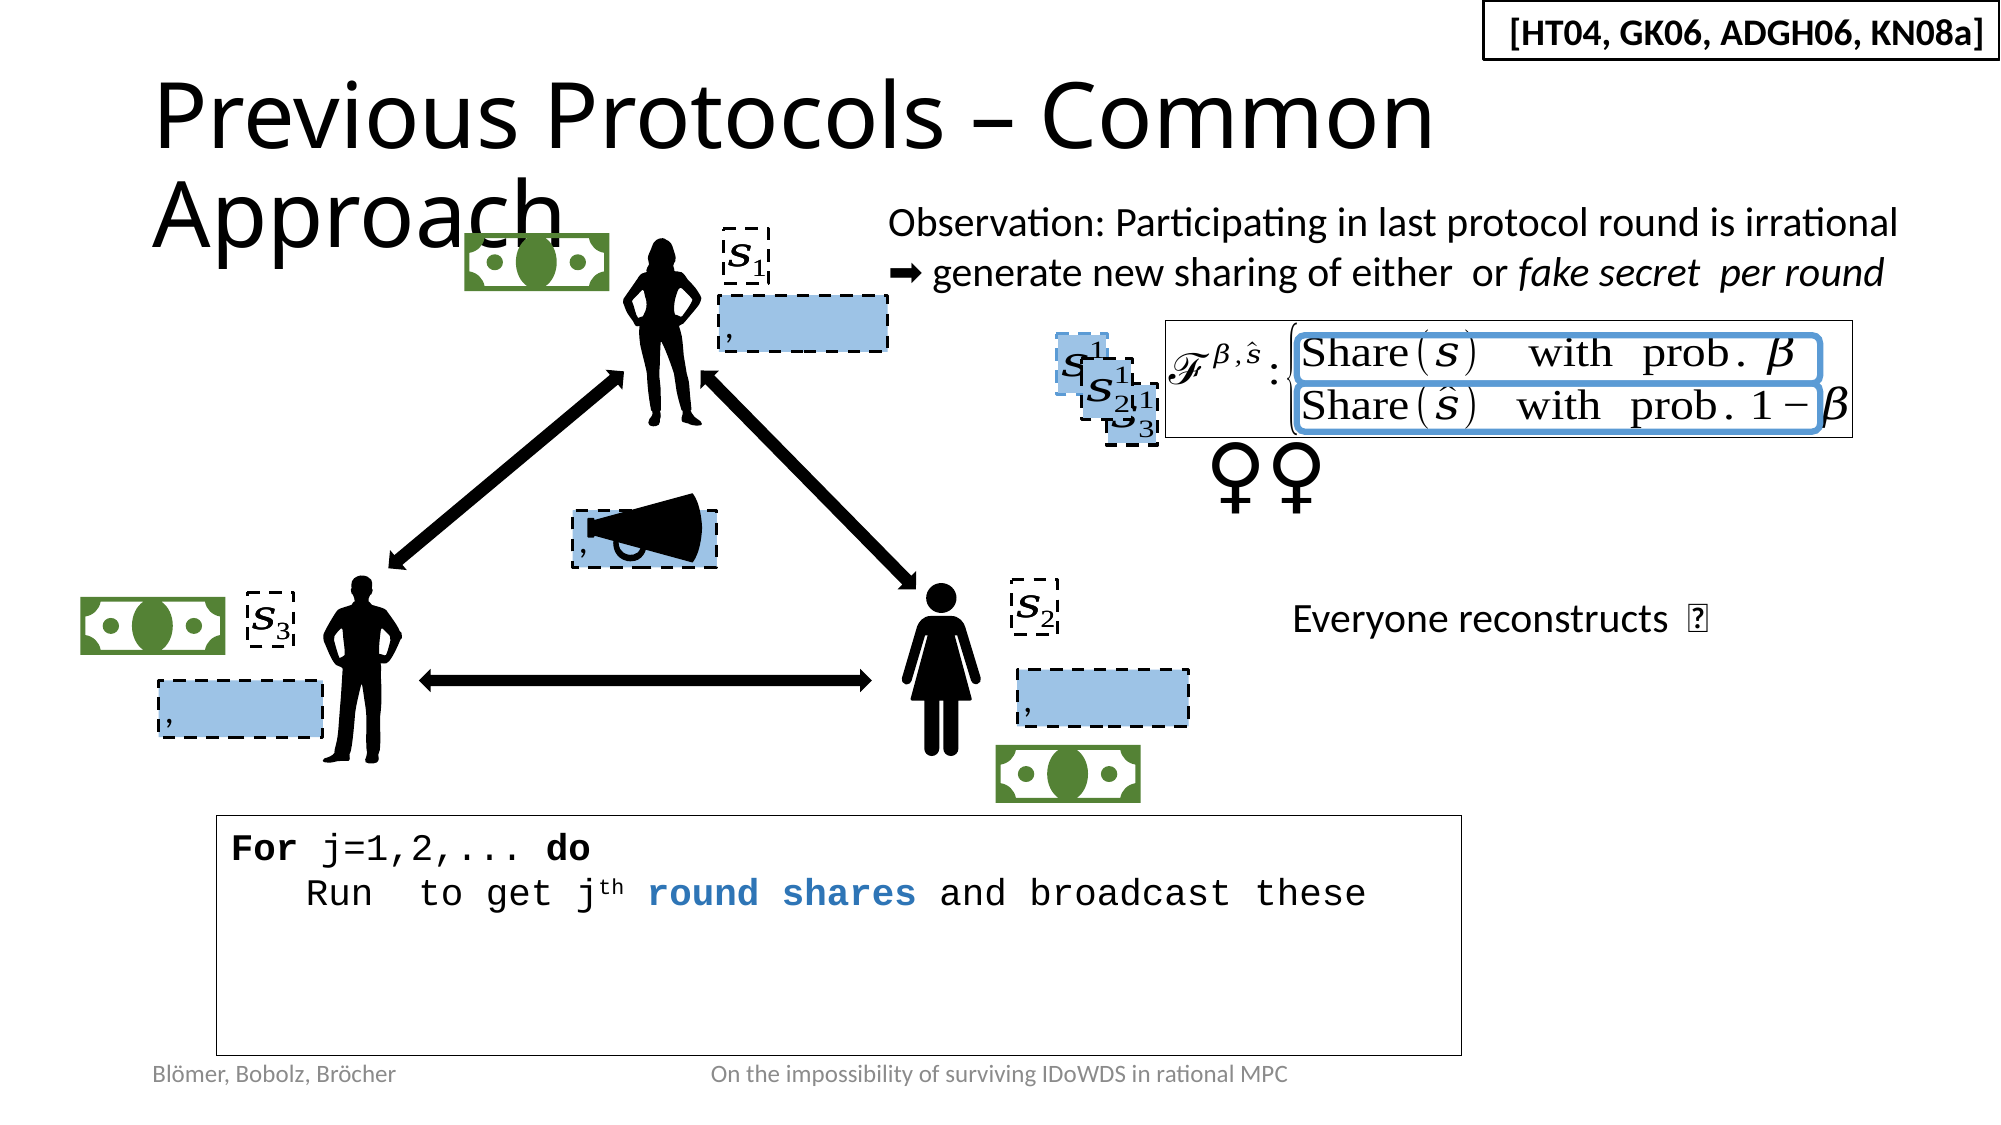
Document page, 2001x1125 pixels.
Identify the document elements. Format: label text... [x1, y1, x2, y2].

text_box 🧙🏼‍♀️ [1190, 413, 1314, 528]
title Previous Protocols – Common Approach [137, 59, 1863, 278]
text_box [418, 668, 872, 693]
text_box [388, 369, 625, 571]
text_box [700, 370, 917, 590]
text_box [HT04, GK06, ADGH06, KN08a] [1483, 0, 2000, 60]
text_box [587, 493, 703, 563]
text_box [995, 744, 1141, 803]
text_box [464, 233, 610, 292]
text_box [1295, 383, 1822, 433]
text_box [1295, 334, 1822, 385]
text_box [926, 583, 957, 613]
text_box [623, 238, 702, 427]
text_box [901, 615, 981, 757]
text_box [80, 596, 226, 655]
footer On the impossibility of surviving IDoWDS in rational MPC [662, 1042, 1338, 1103]
text_box [322, 575, 402, 764]
slide_number Blömer, Bobolz, Bröcher [137, 1042, 588, 1103]
